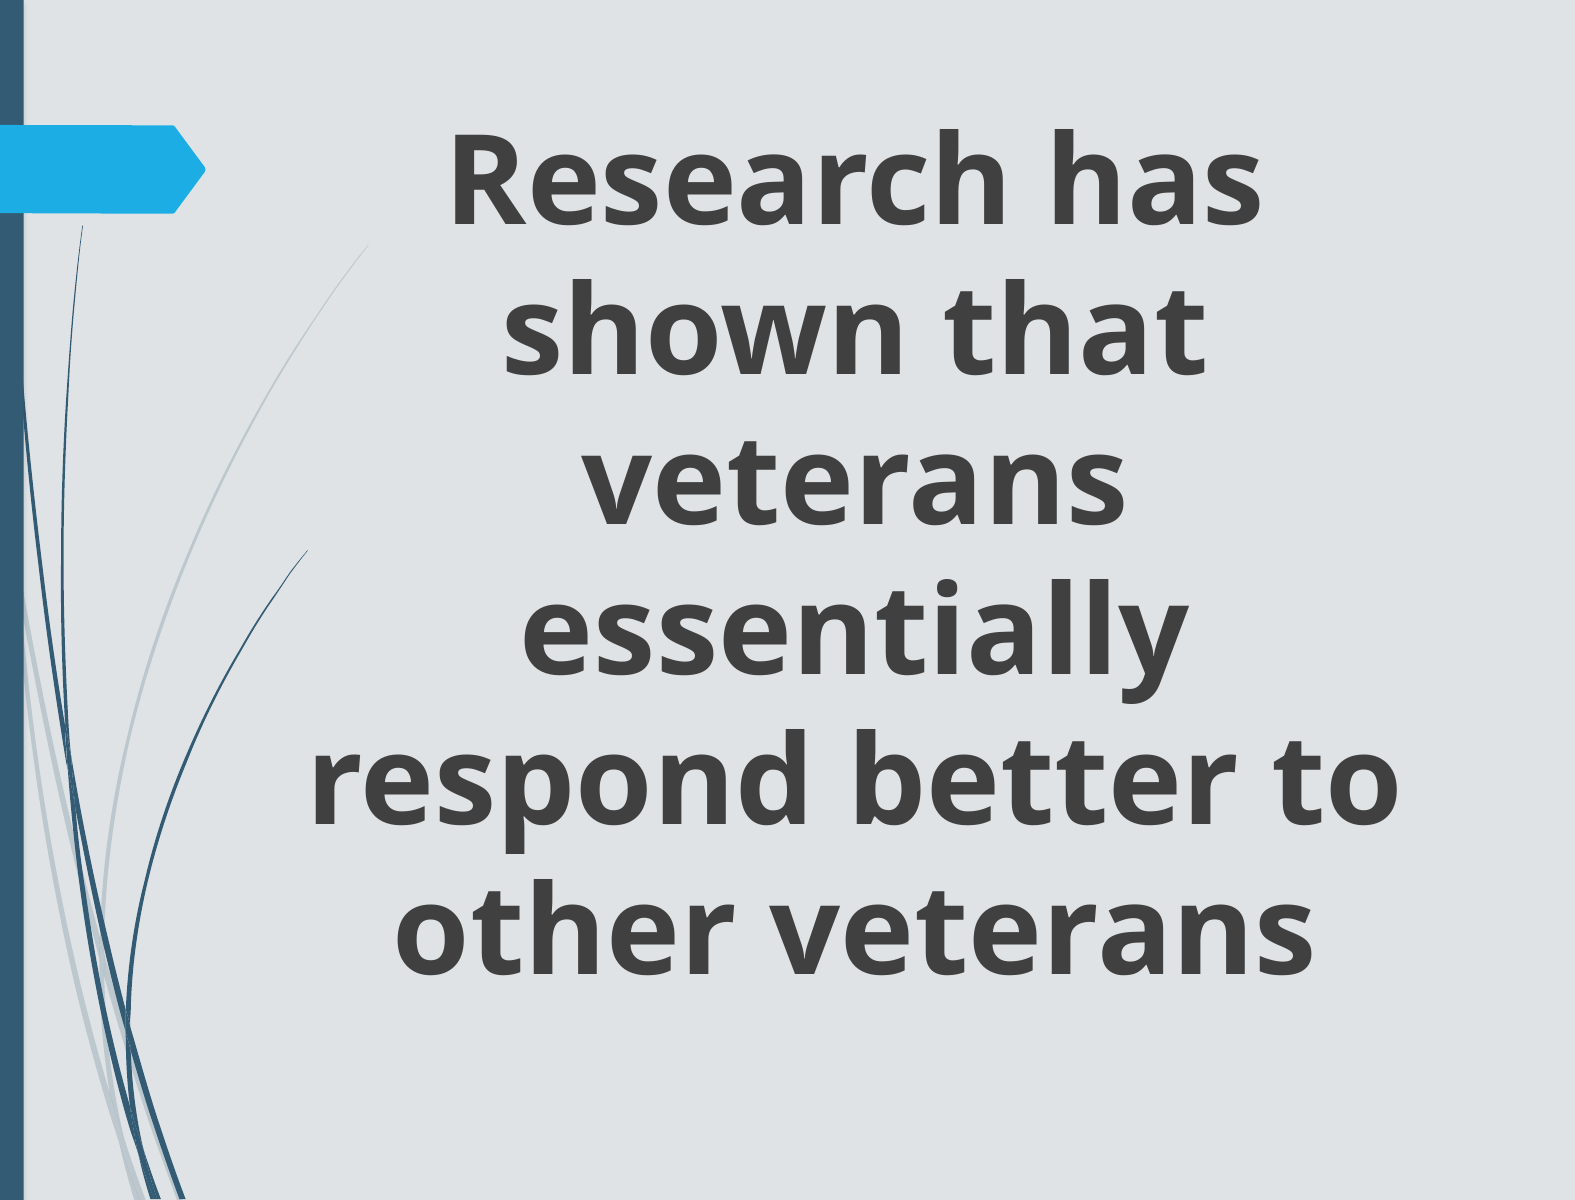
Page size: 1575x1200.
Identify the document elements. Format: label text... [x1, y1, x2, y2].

text_box Research has shown that veterans essentially respond better to other veterans [279, 91, 1432, 1150]
